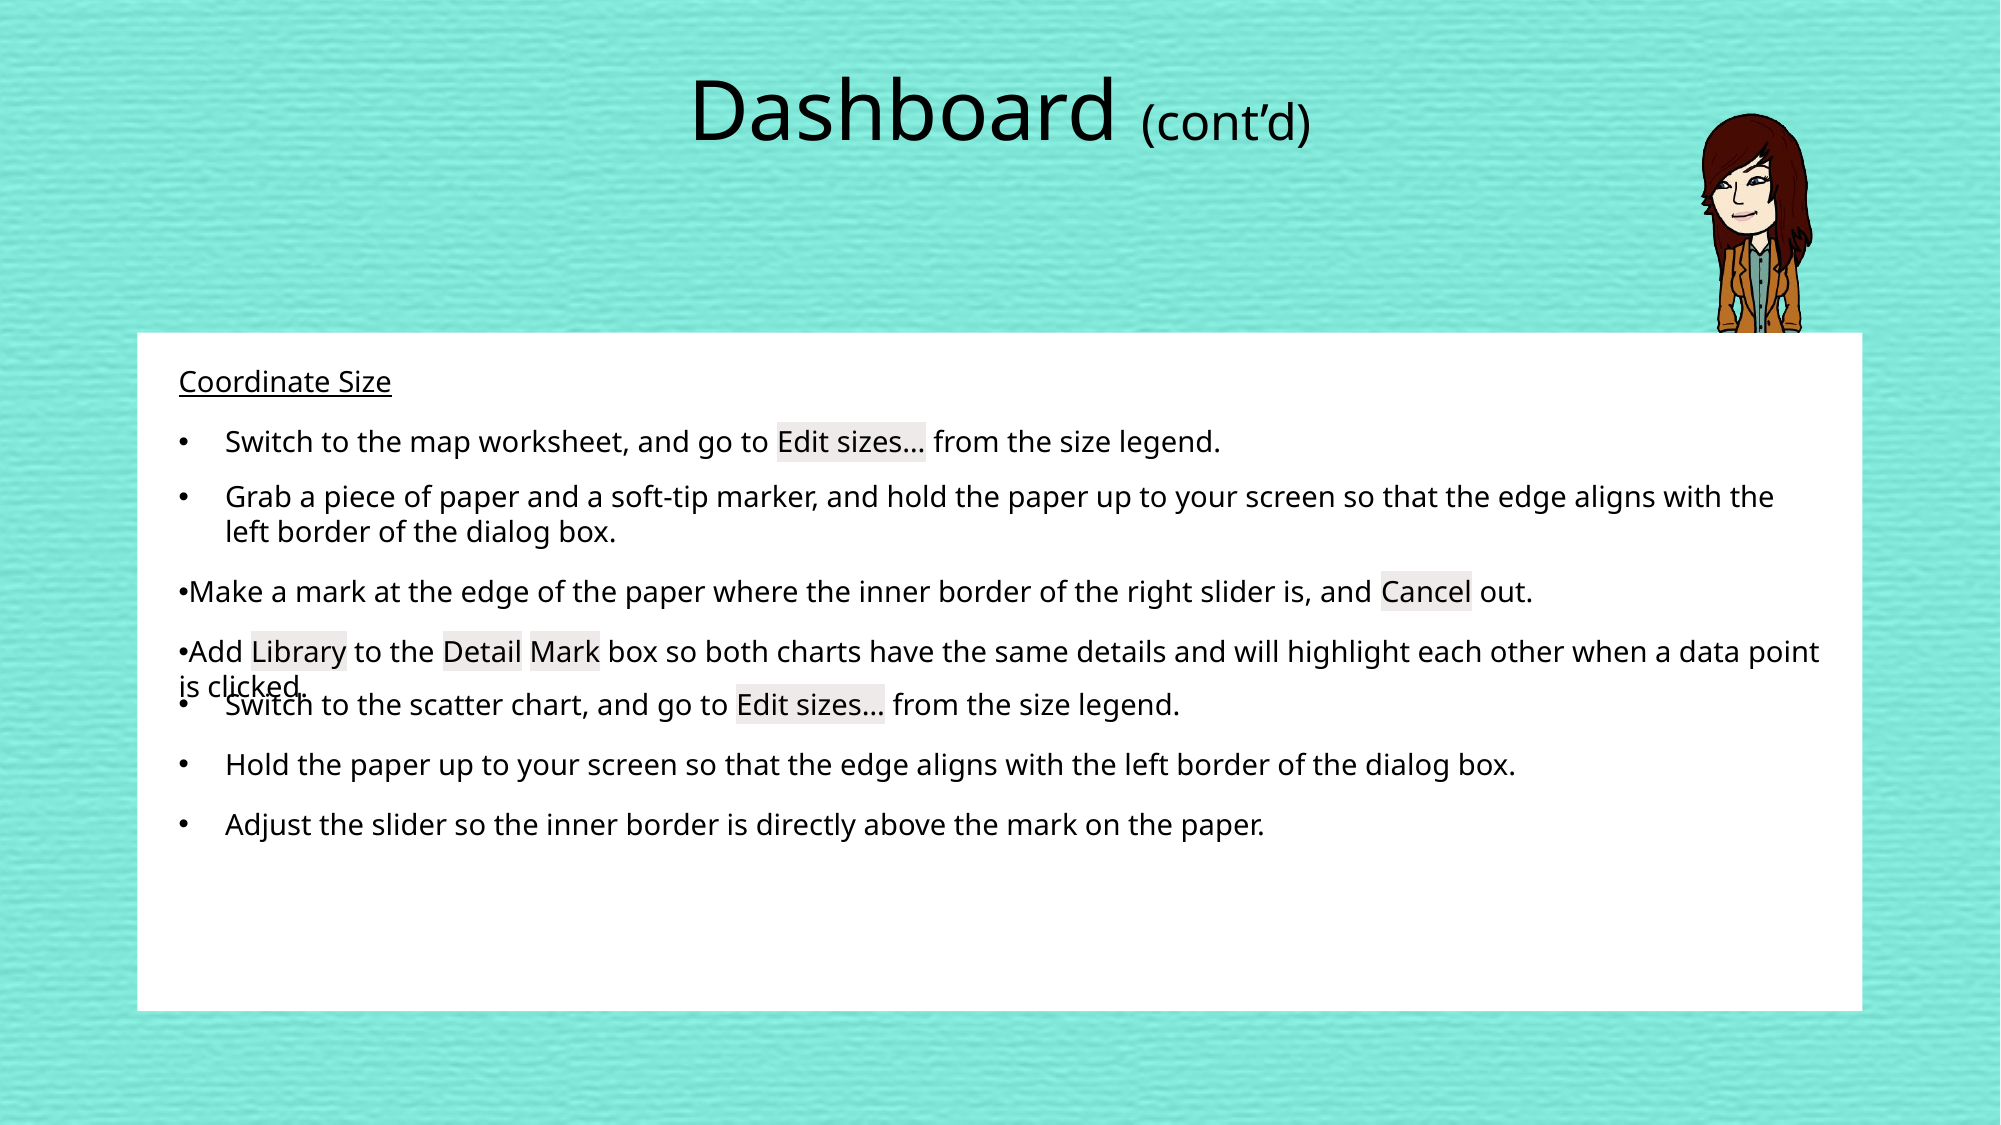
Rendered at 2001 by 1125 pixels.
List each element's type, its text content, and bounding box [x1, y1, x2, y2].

text_box Browse under Data & Tools. [136, 332, 1863, 1012]
picture [0, 0, 2001, 1125]
text_box [411, 382, 1837, 471]
title Dashboard (cont’d) [137, 59, 1863, 278]
text_box Grab a piece of paper and a soft-tip marker, and hold the paper up to your screen so that the edge aligns with the left border of the dialog box. Make a mark at the edge of the paper where the inner border of the right slider is, and Cancel out. Add Library to the Detail Mark box so both charts have the same details and will highlight each other when a data point is clicked. [163, 471, 1837, 711]
text_box Coordinate Size Switch to the map worksheet, and go to Edit sizes… from the size legend. [163, 356, 1825, 467]
text_box Switch to the scatter chart, and go to Edit sizes… from the size legend. Hold the paper up to your screen so that the edge aligns with the left border of the dialog box. Adjust the slider so the inner border is directly above the mark on the paper. [163, 678, 1813, 849]
